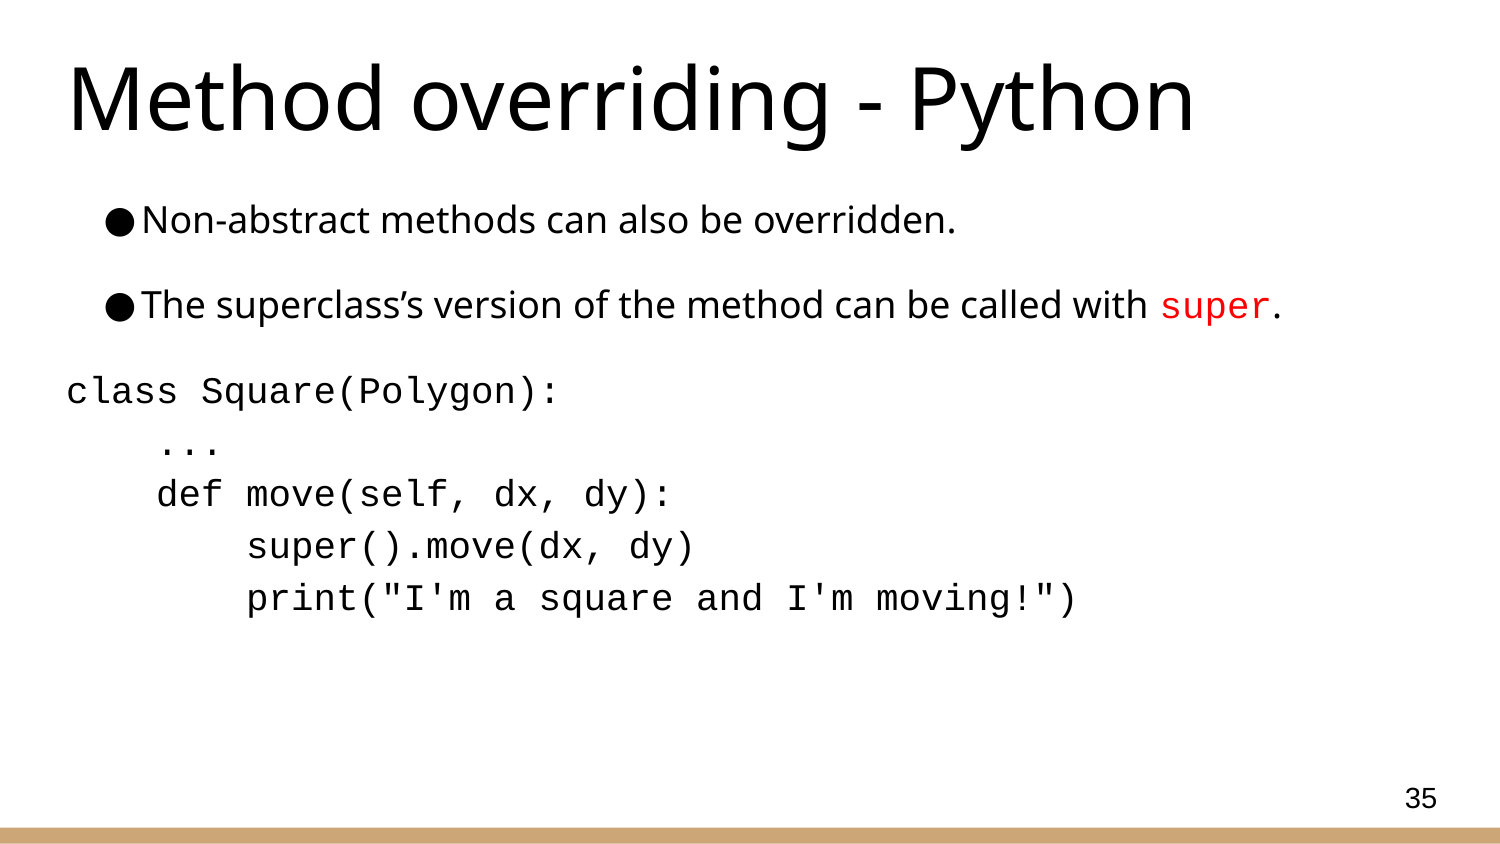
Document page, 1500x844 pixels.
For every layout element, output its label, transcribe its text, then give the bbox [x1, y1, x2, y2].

title Method overriding - Python [51, 26, 1449, 163]
slide_number 35 [1389, 764, 1480, 830]
list Non-abstract methods can also be overridden. The superclass’s version of the method can be called with super. class Square(Polygon): ... def move(self, dx, dy): super().move(dx, dy) print("I'm a square and I'm moving!") [51, 173, 1449, 725]
